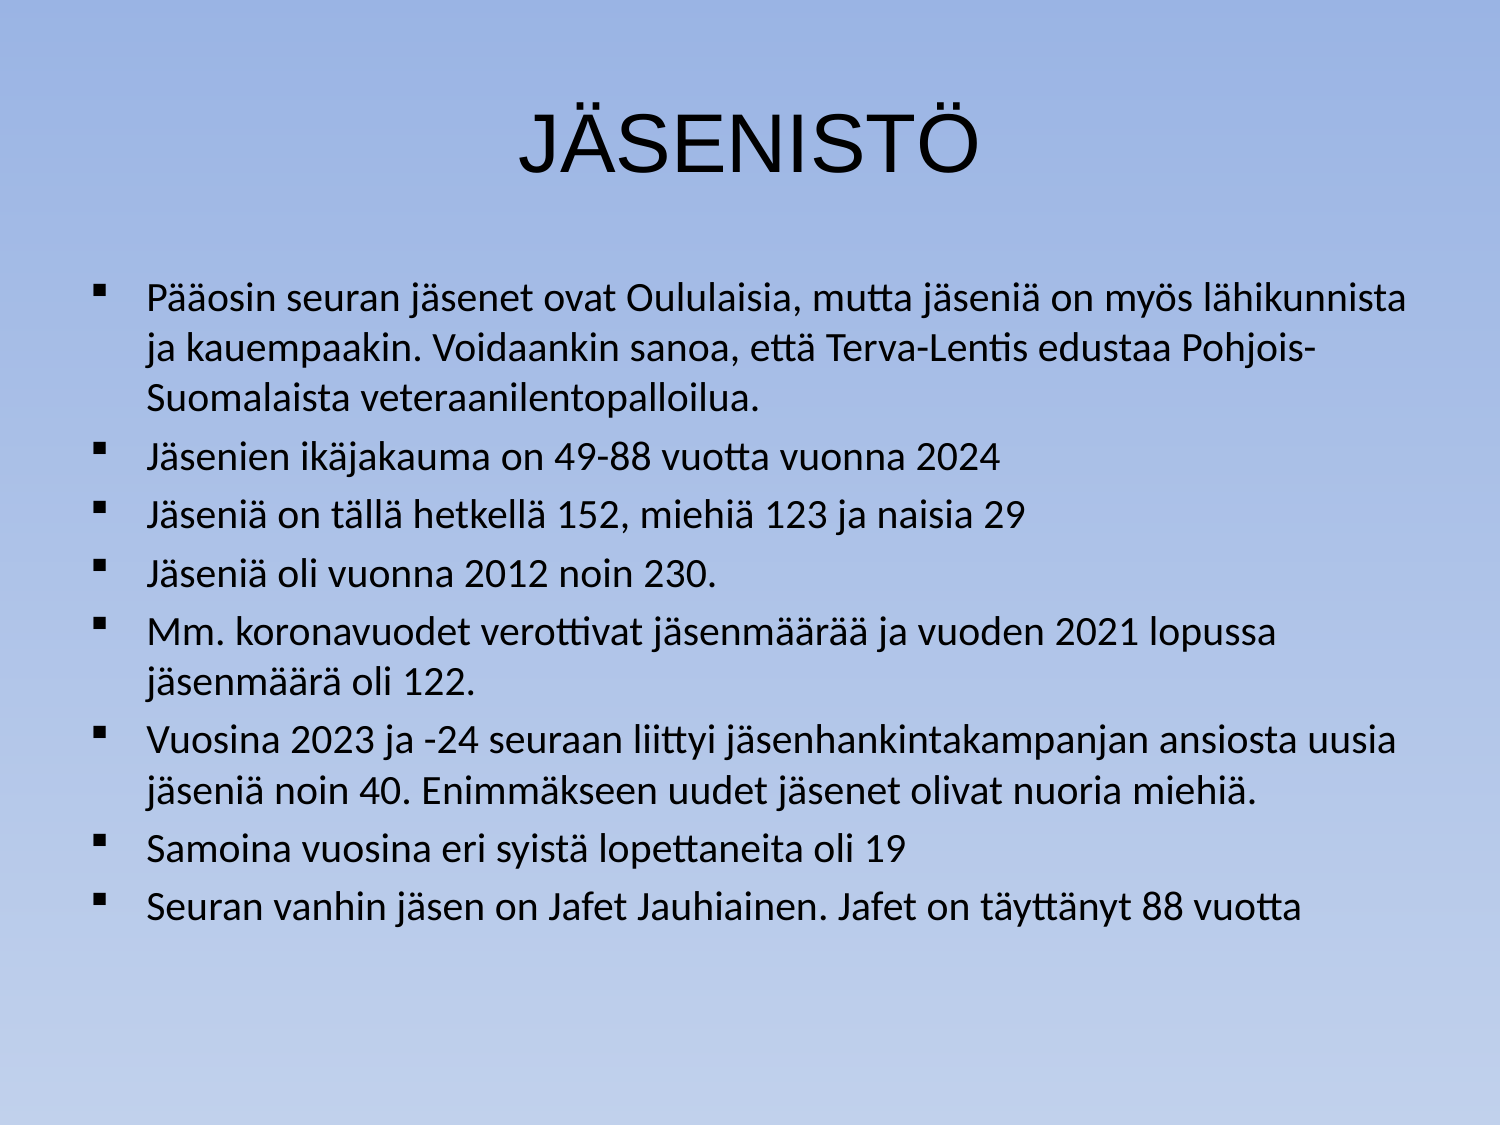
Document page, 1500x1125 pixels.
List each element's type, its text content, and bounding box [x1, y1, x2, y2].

list Pääosin seuran jäsenet ovat Oululaisia, mutta jäseniä on myös lähikunnista ja kauempaakin. Voidaankin sanoa, että Terva-Lentis edustaa Pohjois-Suomalaista veteraanilentopalloilua. Jäsenien ikäjakauma on 49-88 vuotta vuonna 2024 Jäseniä on tällä hetkellä 152, miehiä 123 ja naisia 29 Jäseniä oli vuonna 2012 noin 230. Mm. koronavuodet verottivat jäsenmäärää ja vuoden 2021 lopussa jäsenmäärä oli 122. Vuosina 2023 ja -24 seuraan liittyi jäsenhankintakampanjan ansiosta uusia jäseniä noin 40. Enimmäkseen uudet jäsenet olivat nuoria miehiä. Samoina vuosina eri syistä lopettaneita oli 19 Seuran vanhin jäsen on Jafet Jauhiainen. Jafet on täyttänyt 88 vuotta [75, 262, 1425, 1005]
title JÄSENISTÖ [75, 45, 1425, 233]
